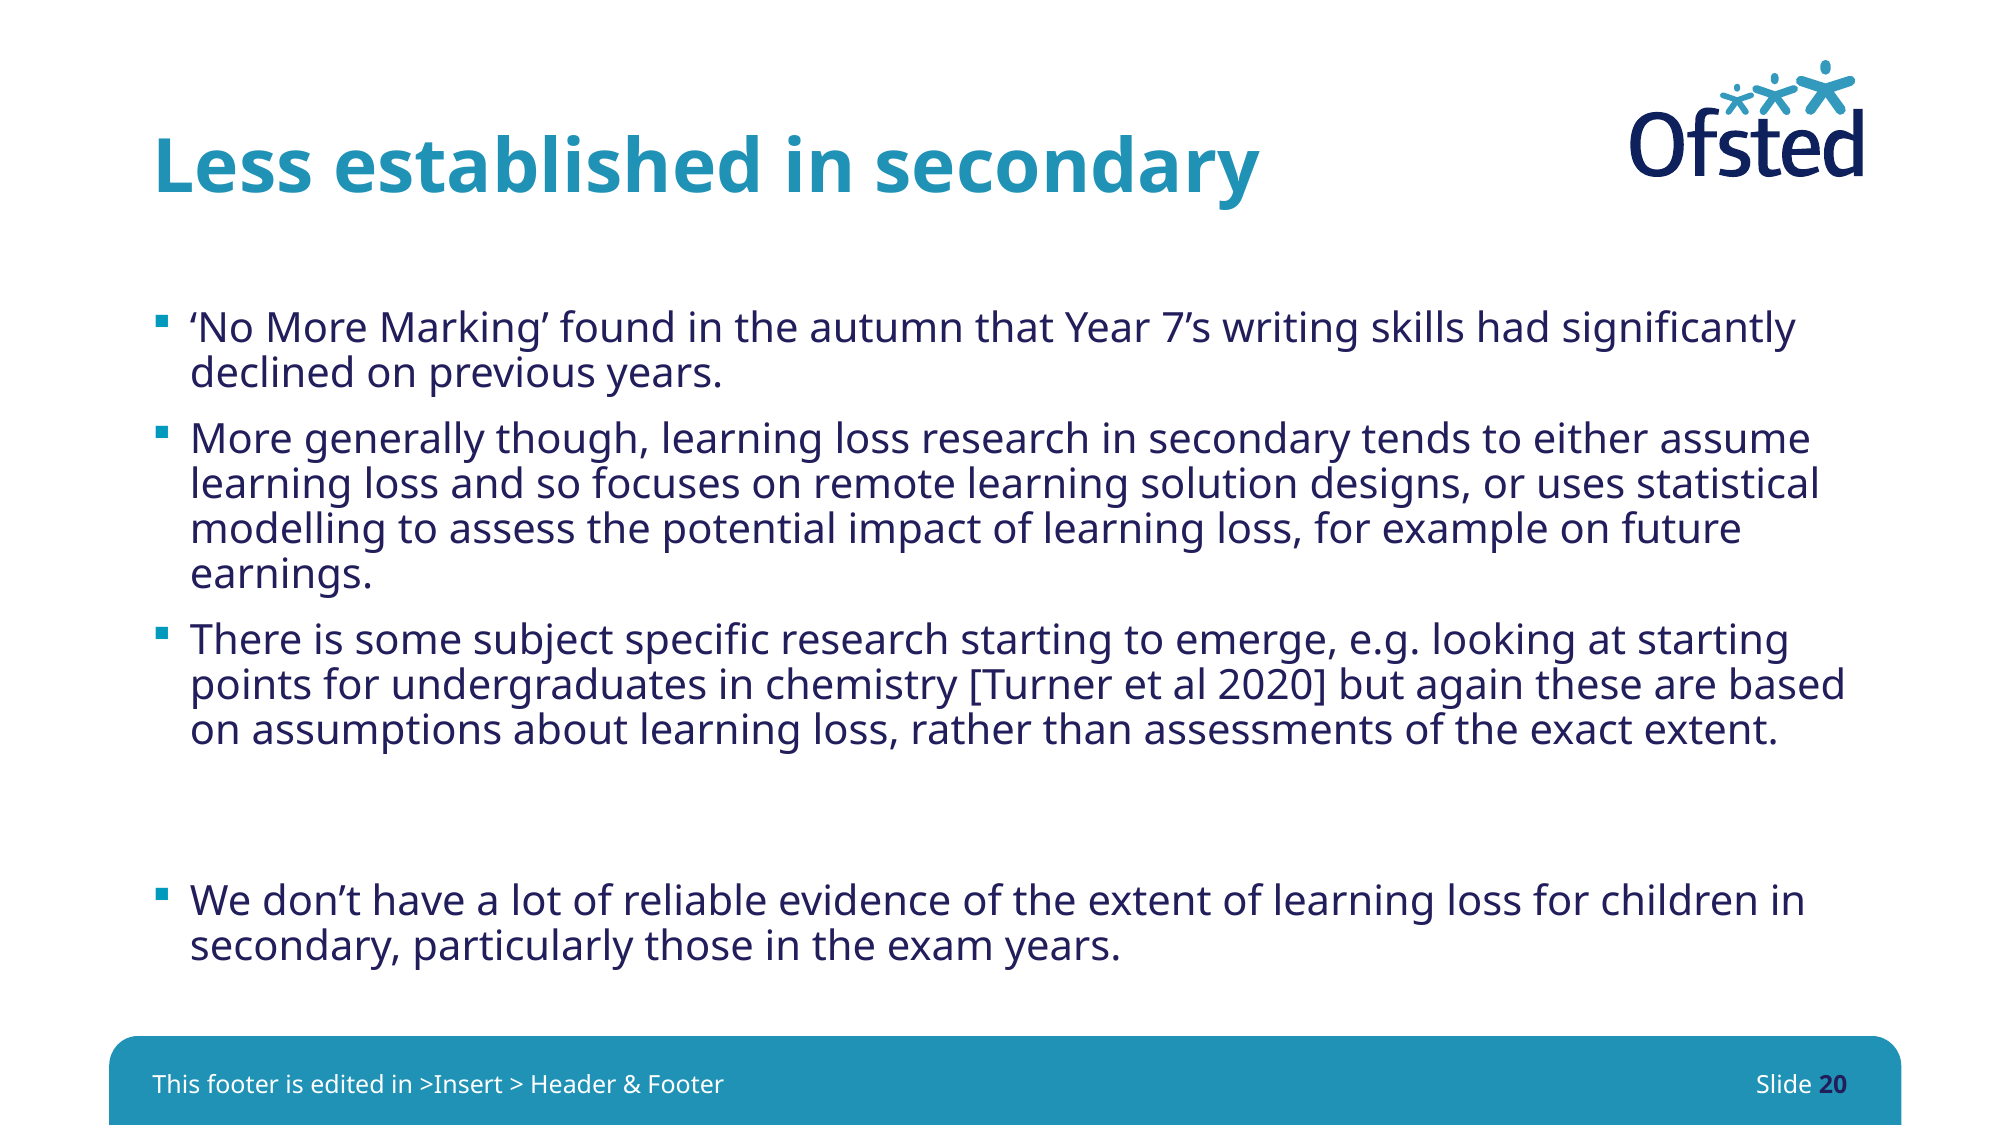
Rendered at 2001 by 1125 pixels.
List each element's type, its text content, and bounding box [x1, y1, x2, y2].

list ‘No More Marking’ found in the autumn that Year 7’s writing skills had significantly declined on previous years. More generally though, learning loss research in secondary tends to either assume learning loss and so focuses on remote learning solution designs, or uses statistical modelling to assess the potential impact of learning loss, for example on future earnings. There is some subject specific research starting to emerge, e.g. looking at starting points for undergraduates in chemistry [Turner et al 2020] but again these are based on assumptions about learning loss, rather than assessments of the exact extent. We don’t have a lot of reliable evidence of the extent of learning loss for children in secondary, particularly those in the exam years. [137, 299, 1863, 1014]
footer This footer is edited in >Insert > Header & Footer [137, 1055, 1346, 1116]
slide_number Slide 20 [1687, 1055, 1863, 1116]
title Less established in secondary [137, 59, 1613, 278]
